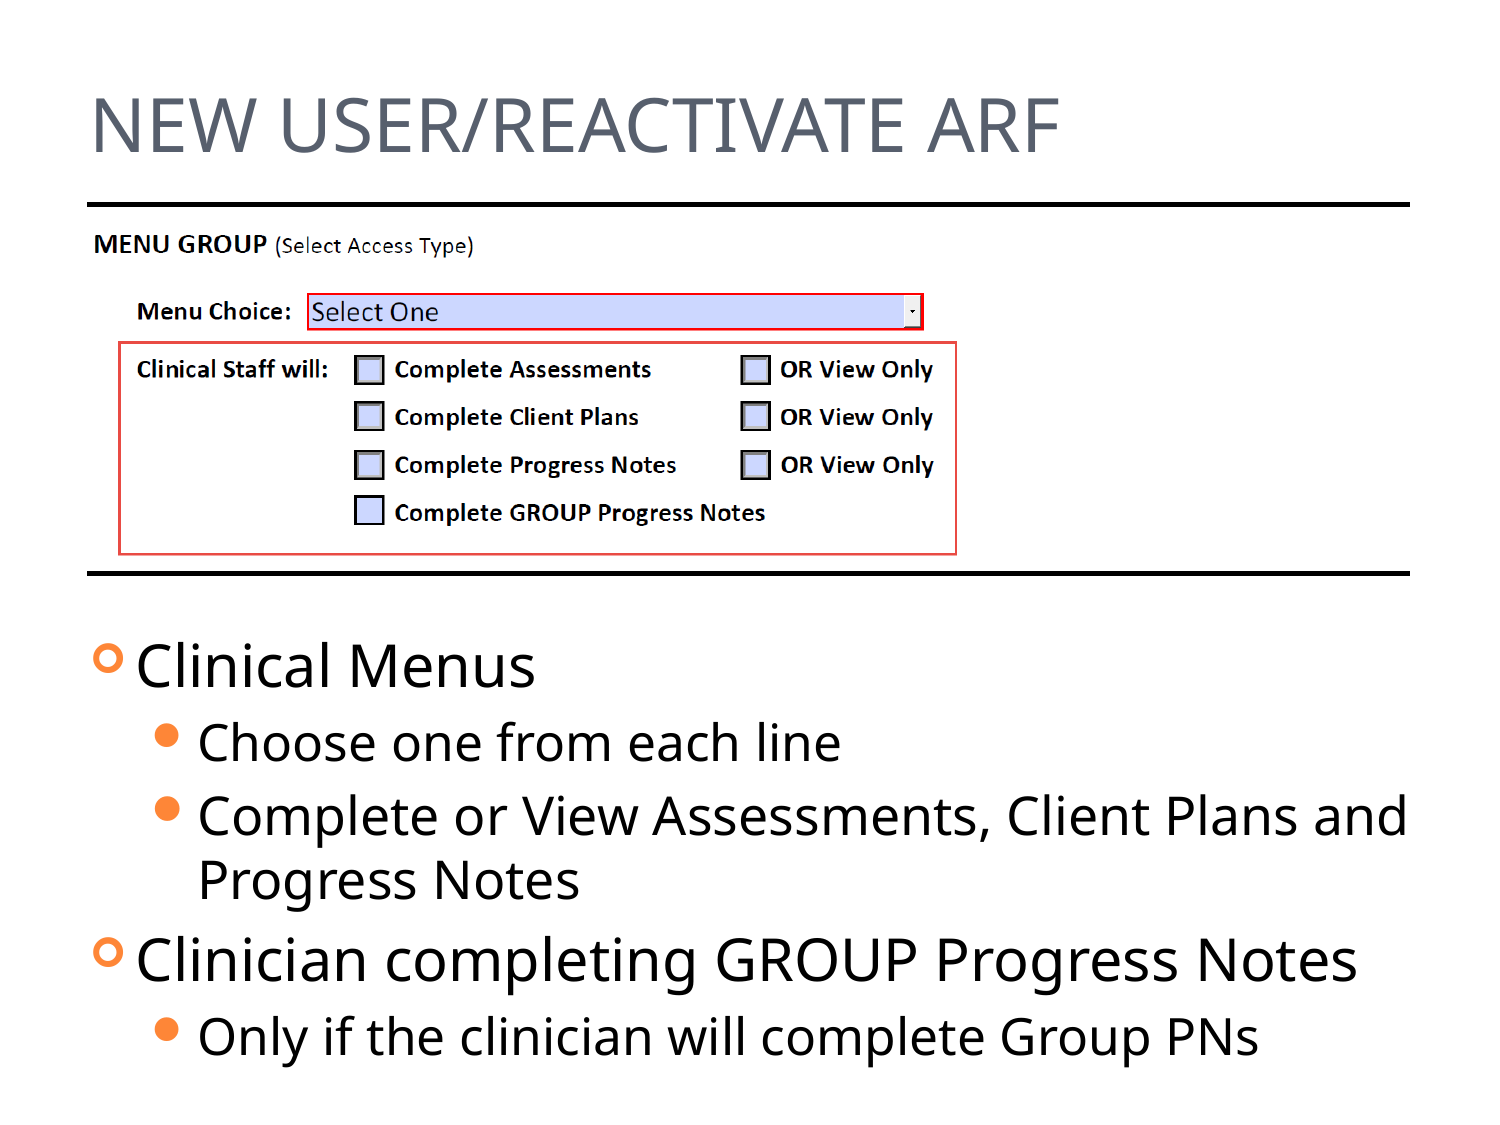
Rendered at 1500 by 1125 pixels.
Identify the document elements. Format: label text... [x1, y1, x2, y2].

title New User/Reactivate ARF [75, 0, 1300, 175]
list Clinical Menus Choose one from each line Complete or View Assessments, Client Plans and Progress Notes Clinician completing GROUP Progress Notes Only if the clinician will complete Group PNs [75, 586, 1425, 1088]
picture [70, 188, 1422, 582]
